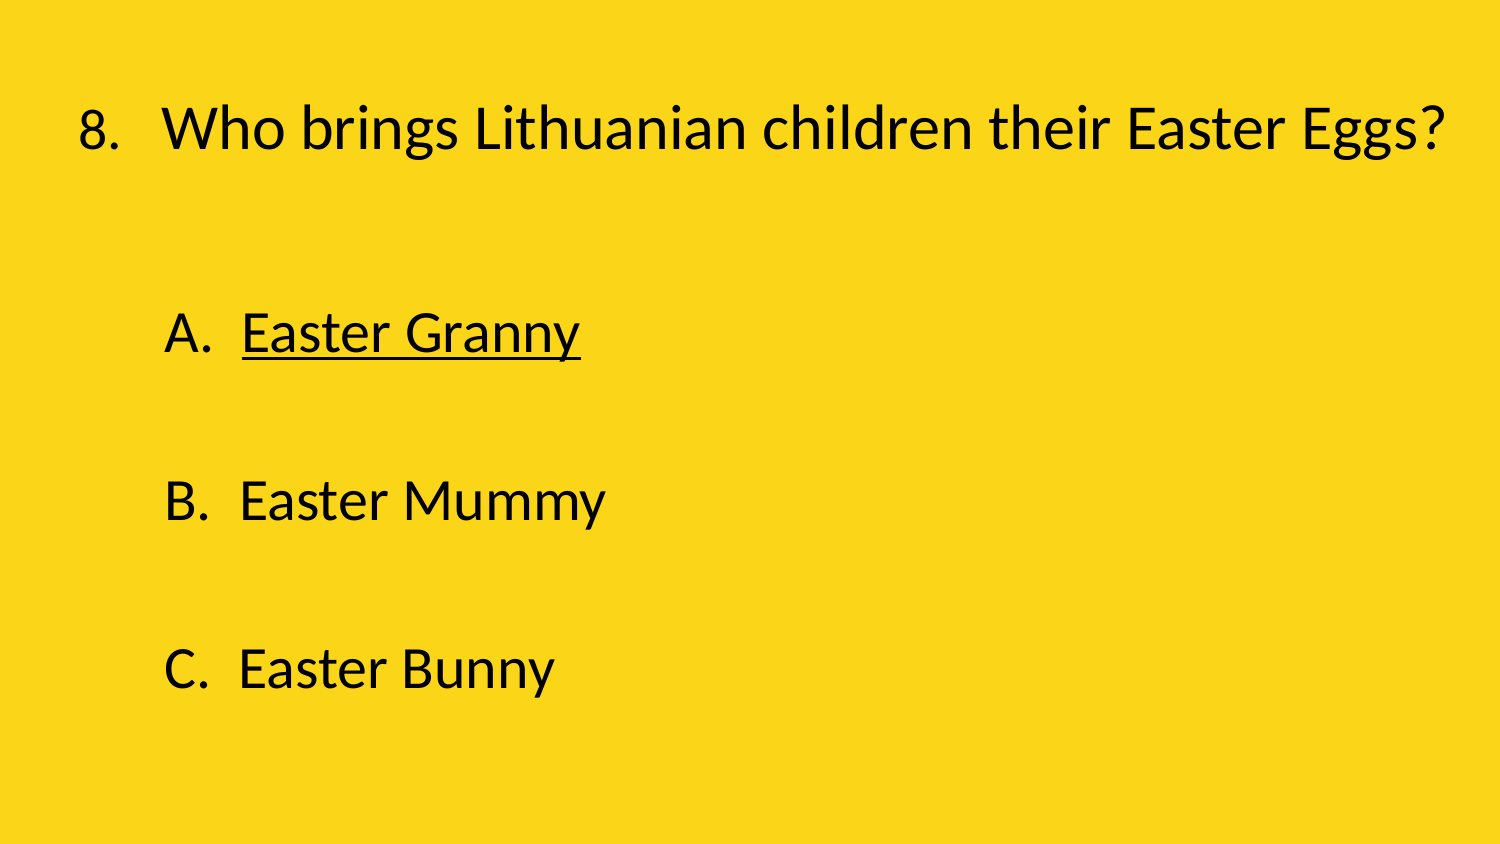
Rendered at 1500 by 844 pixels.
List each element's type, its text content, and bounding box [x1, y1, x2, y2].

title 8. Who brings Lithuanian children their Easter Eggs? [0, 55, 1500, 192]
list A. Easter Granny B. Easter Mummy C. Easter Bunny [29, 209, 1459, 713]
